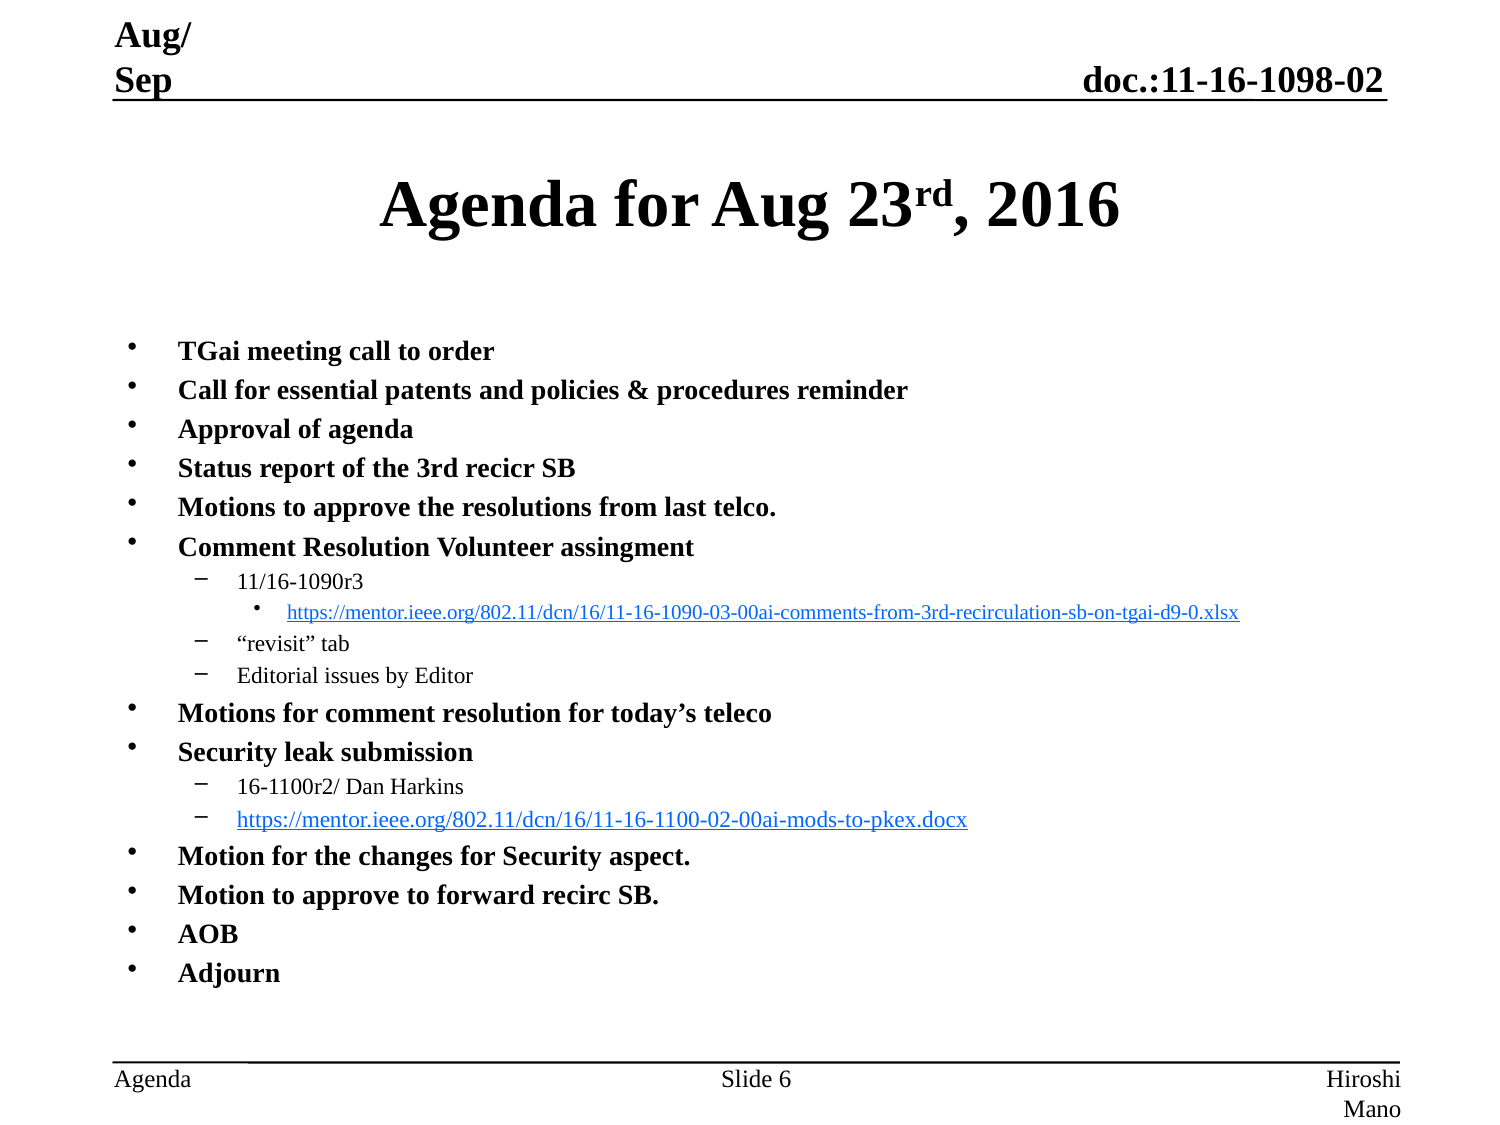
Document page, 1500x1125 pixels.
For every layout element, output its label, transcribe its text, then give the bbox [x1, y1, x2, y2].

title Agenda for Aug 23rd, 2016 [112, 112, 1388, 288]
list TGai meeting call to order Call for essential patents and policies & procedures reminder Approval of agenda Status report of the 3rd recicr SB Motions to approve the resolutions from last telco. Comment Resolution Volunteer assingment 11/16-1090r3 https://mentor.ieee.org/802.11/dcn/16/11-16-1090-03-00ai-comments-from-3rd-recirculation-sb-on-tgai-d9-0.xlsx “revisit” tab Editorial issues by Editor Motions for comment resolution for today’s teleco Security leak submission 16-1100r2/ Dan Harkins https://mentor.ieee.org/802.11/dcn/16/11-16-1100-02-00ai-mods-to-pkex.docx Motion for the changes for Security aspect. Motion to approve to forward recirc SB. AOB Adjourn [112, 324, 1388, 1001]
slide_number Aug/Sep [114, 54, 245, 101]
slide_number Slide 6 [712, 1061, 800, 1093]
footer Hiroshi Mano (KDTI) [1324, 1061, 1402, 1093]
